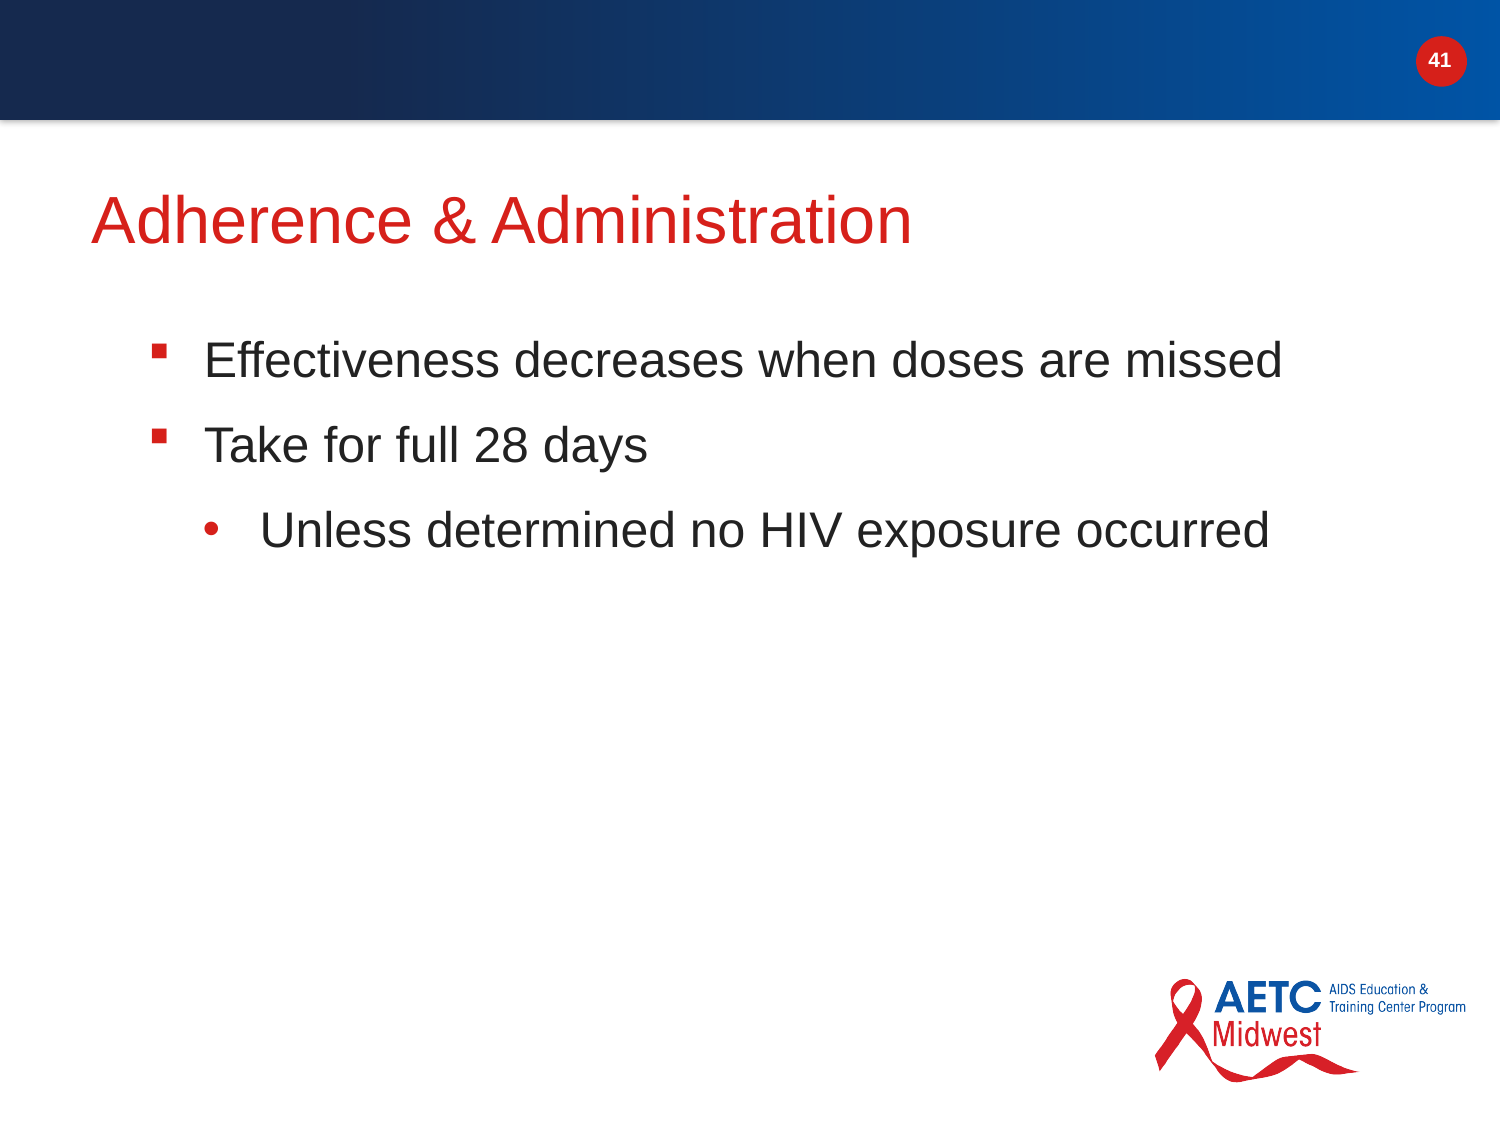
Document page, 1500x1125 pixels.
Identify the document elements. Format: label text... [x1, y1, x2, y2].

title Adherence & Administration [76, 169, 1371, 276]
list Effectiveness decreases when doses are missed Take for full 28 days Unless determined no HIV exposure occurred [76, 320, 1371, 811]
picture [1154, 976, 1468, 1084]
